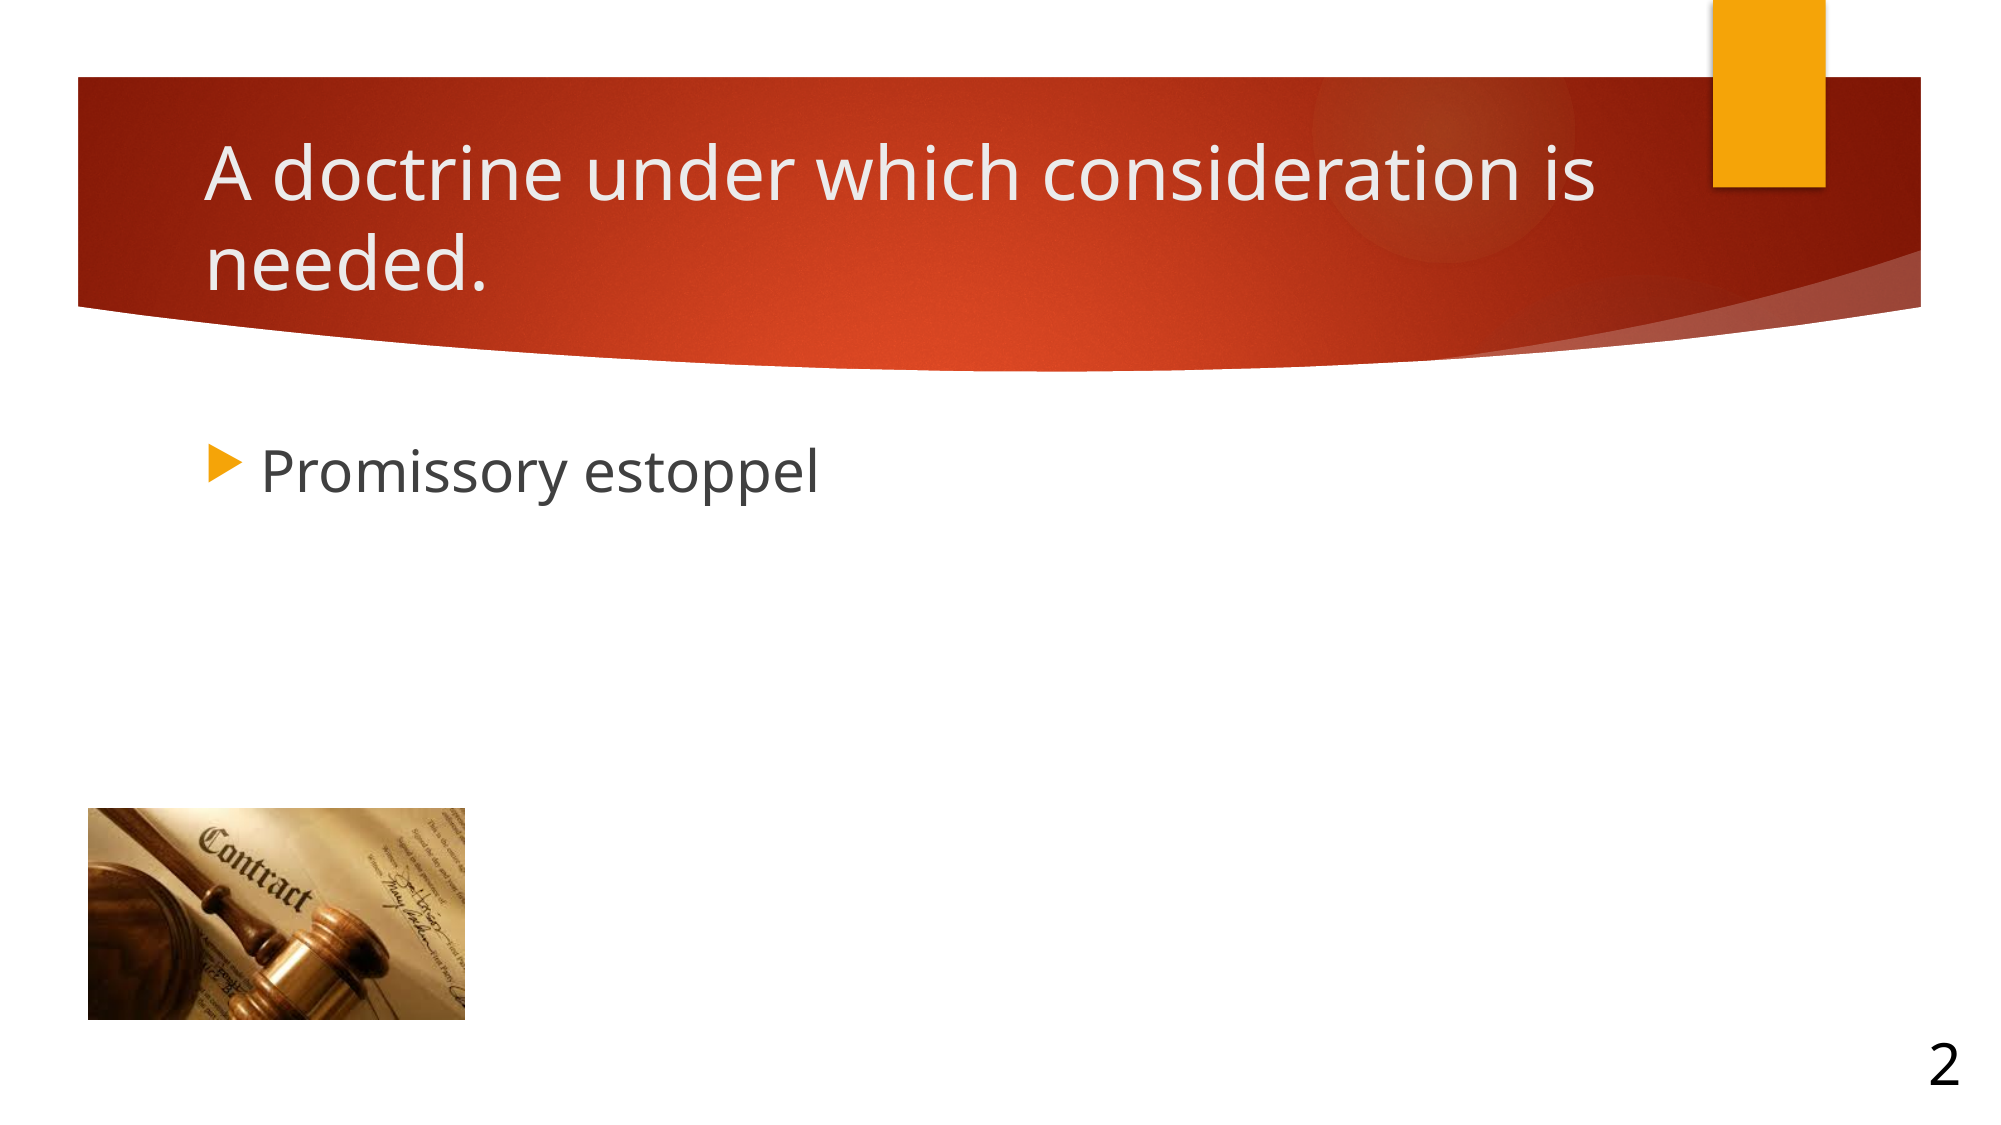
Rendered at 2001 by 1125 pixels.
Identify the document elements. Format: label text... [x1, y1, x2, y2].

list Promissory estoppel [189, 427, 1627, 988]
picture [88, 807, 465, 1020]
title A doctrine under which consideration is needed. [189, 155, 1627, 275]
slide_number 2 [1876, 987, 2000, 1114]
